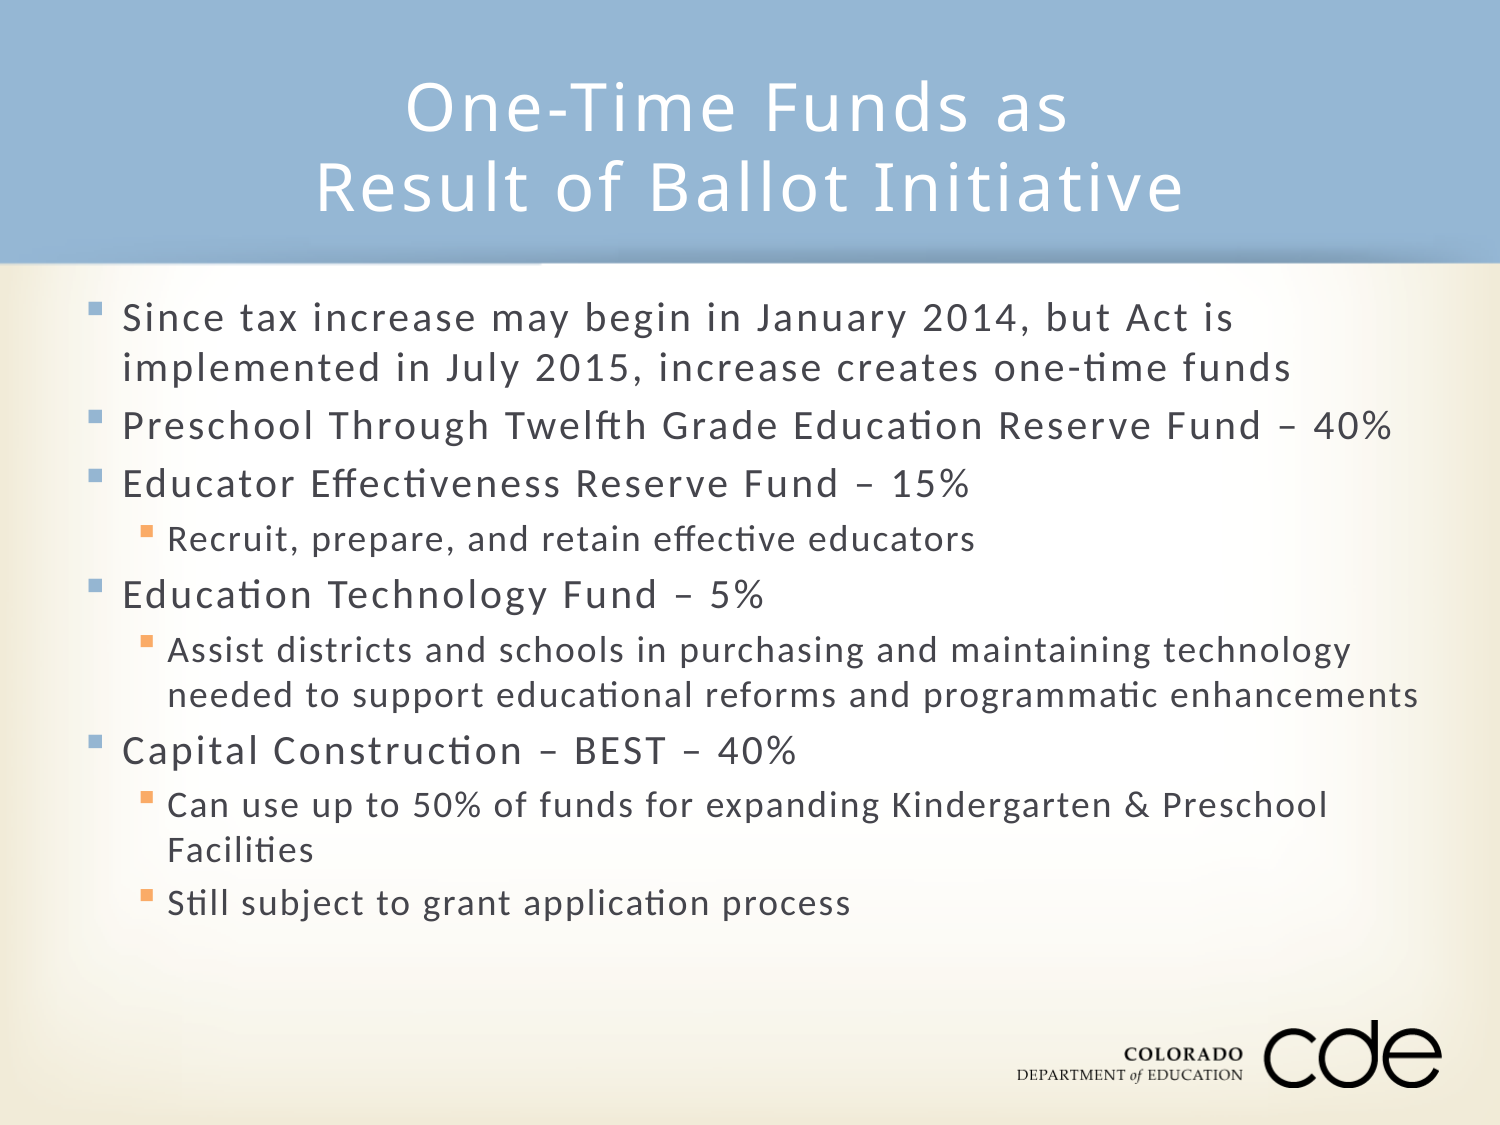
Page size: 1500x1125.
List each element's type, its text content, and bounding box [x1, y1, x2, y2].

picture [0, 0, 1500, 1125]
list Since tax increase may begin in January 2014, but Act is implemented in July 2015, increase creates one-time funds Preschool Through Twelfth Grade Education Reserve Fund – 40% Educator Effectiveness Reserve Fund – 15% Recruit, prepare, and retain effective educators Education Technology Fund – 5% Assist districts and schools in purchasing and maintaining technology needed to support educational reforms and programmatic enhancements Capital Construction – BEST – 40% Can use up to 50% of funds for expanding Kindergarten & Preschool Facilities Still subject to grant application process [62, 281, 1442, 1005]
title One-Time Funds as Result of Ballot Initiative [62, 58, 1438, 232]
